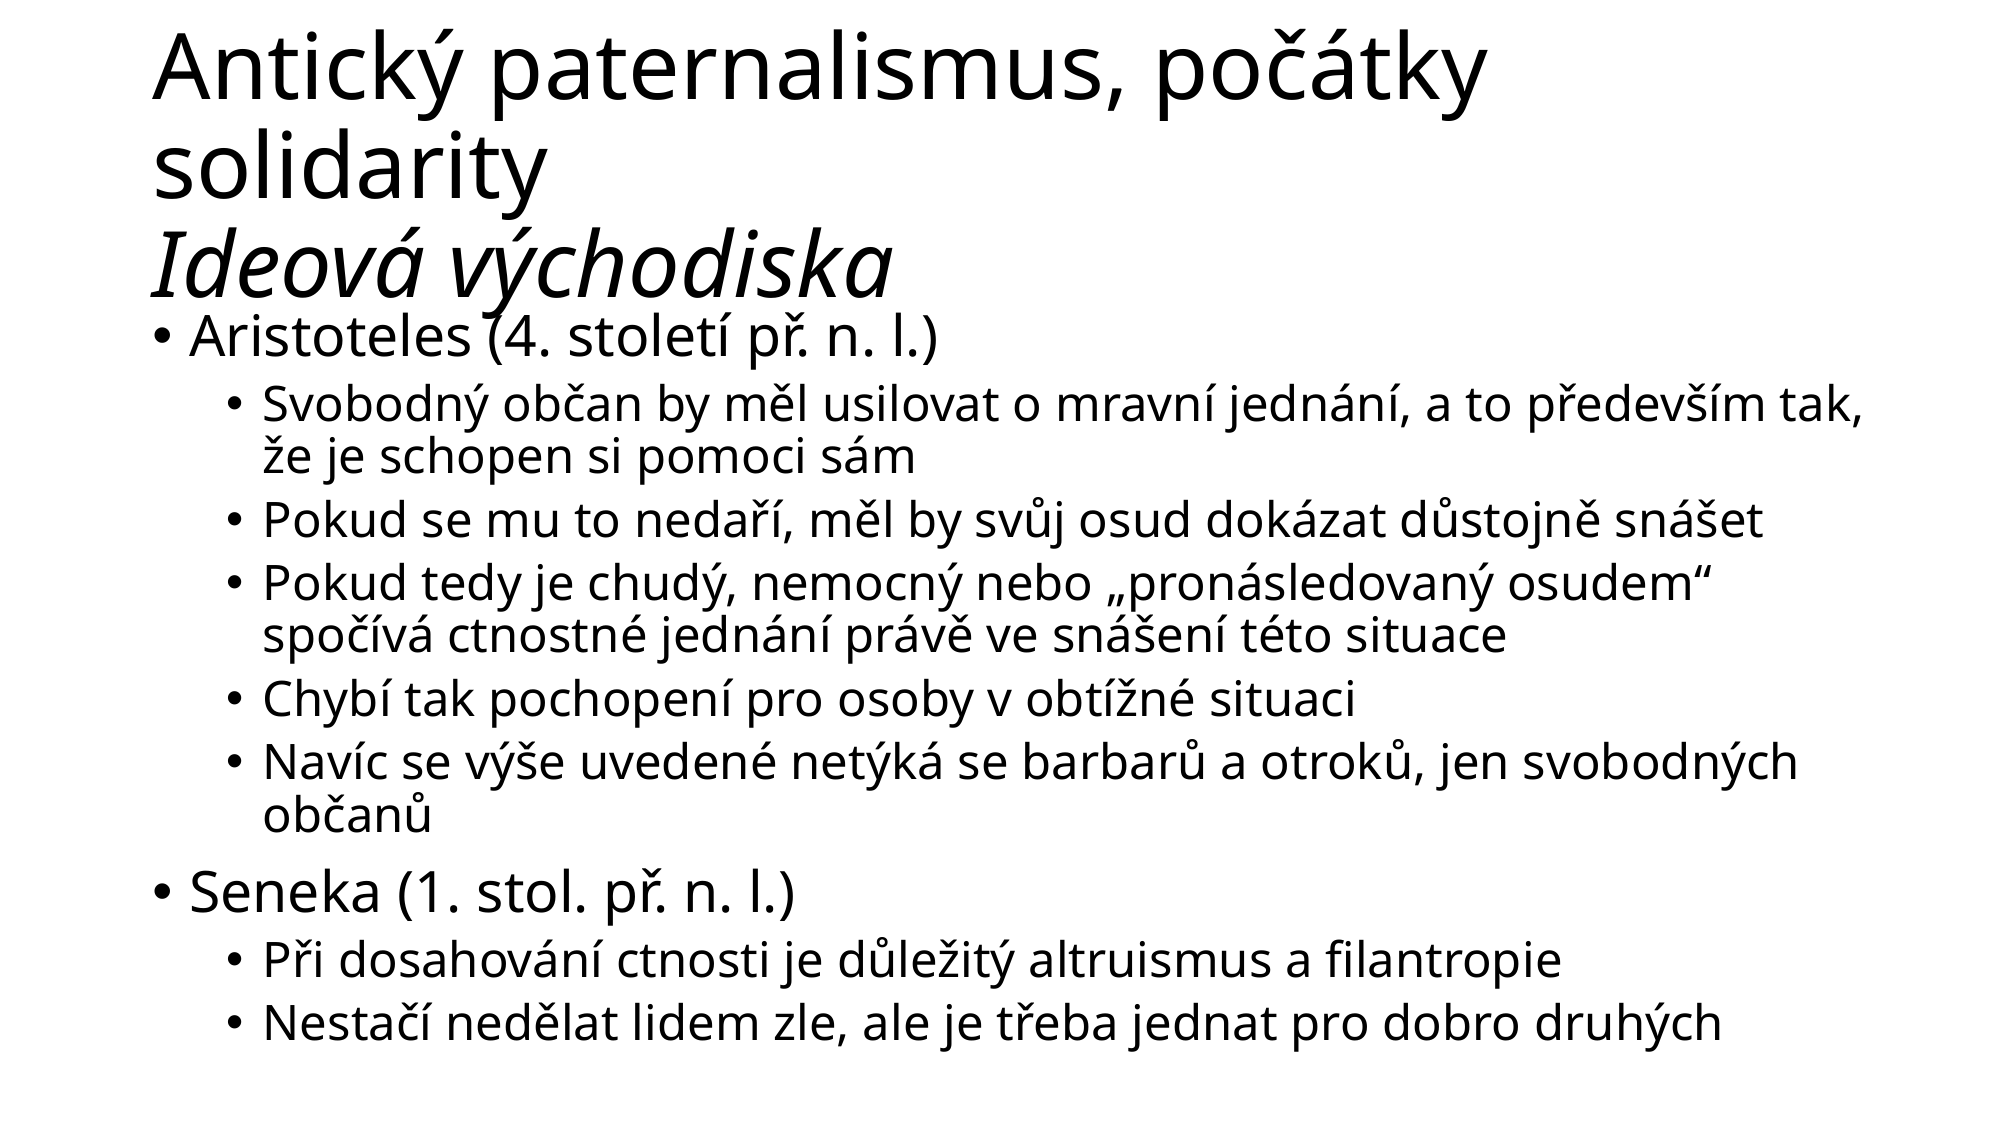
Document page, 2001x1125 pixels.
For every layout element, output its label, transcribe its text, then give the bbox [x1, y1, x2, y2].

list Aristoteles (4. století př. n. l.) Svobodný občan by měl usilovat o mravní jednání, a to především tak, že je schopen si pomoci sám Pokud se mu to nedaří, měl by svůj osud dokázat důstojně snášet Pokud tedy je chudý, nemocný nebo „pronásledovaný osudem“ spočívá ctnostné jednání právě ve snášení této situace Chybí tak pochopení pro osoby v obtížné situaci Navíc se výše uvedené netýká se barbarů a otroků, jen svobodných občanů Seneka (1. stol. př. n. l.) Při dosahování ctnosti je důležitý altruismus a filantropie Nestačí nedělat lidem zle, ale je třeba jednat pro dobro druhých [137, 299, 1902, 1066]
title Antický paternalismus, počátky solidarity Ideová východiska [137, 59, 1863, 278]
